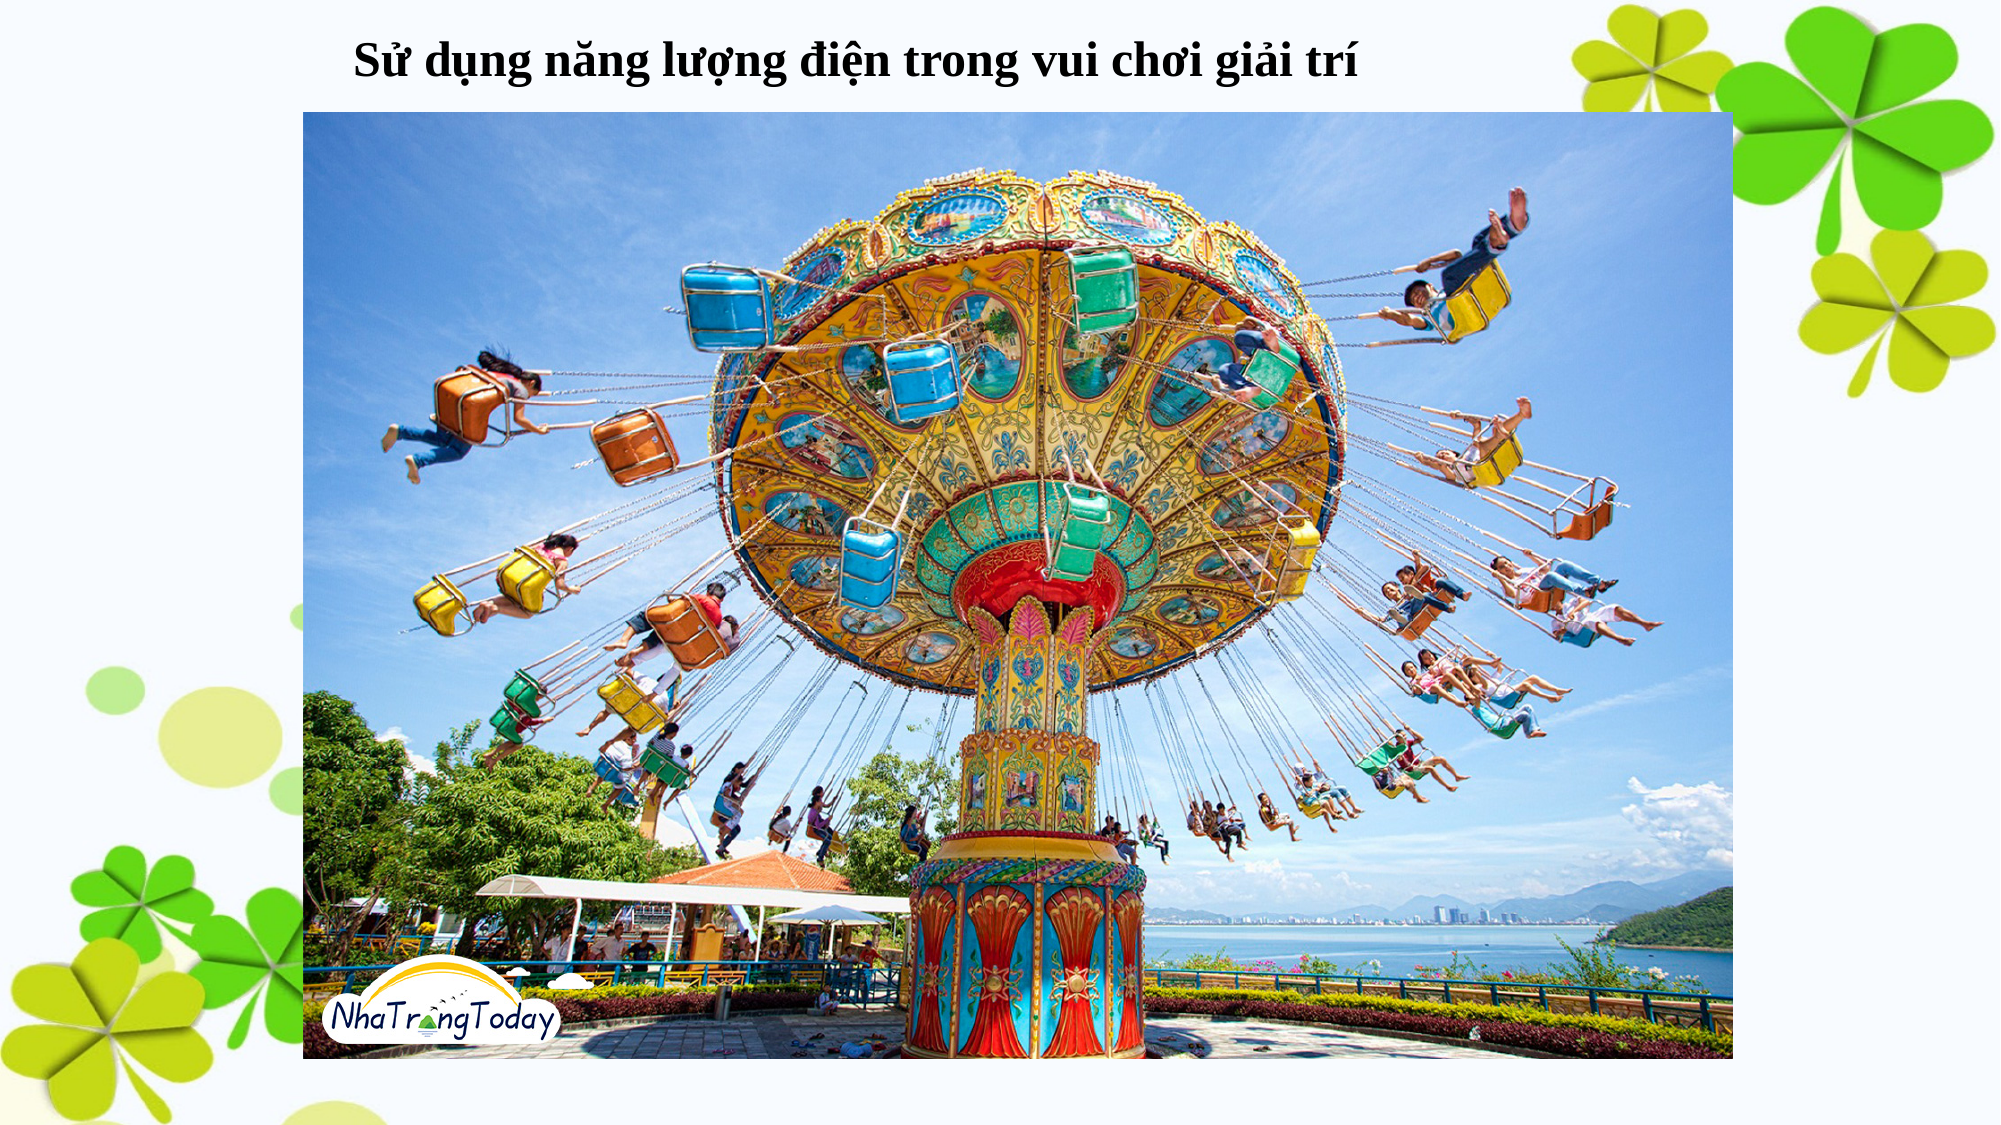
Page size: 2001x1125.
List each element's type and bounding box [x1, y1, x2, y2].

list [0, 0, 2000, 1125]
picture [302, 112, 1733, 1059]
